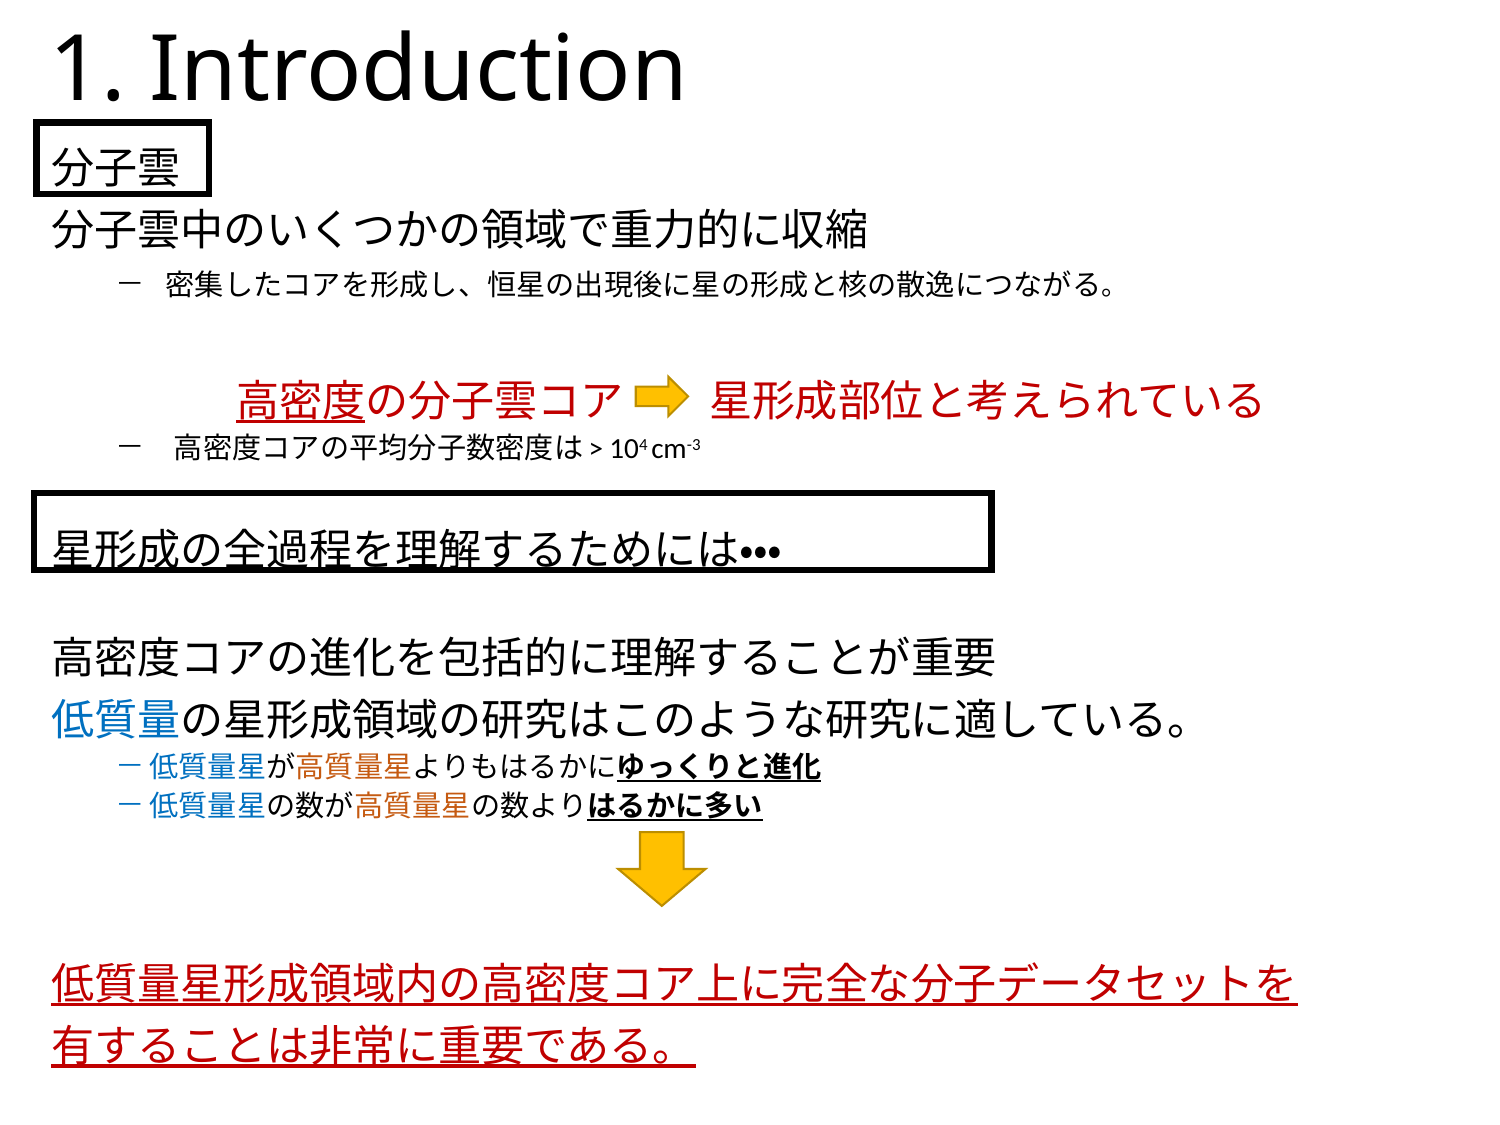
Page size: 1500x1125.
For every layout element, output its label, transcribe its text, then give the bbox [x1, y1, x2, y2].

list 分子雲 分子雲中のいくつかの領域で重力的に収縮 密集したコアを形成し、恒星の出現後に星の形成と核の散逸につながる。 高密度の分子雲コア 星形成部位と考えられている 高密度コアの平均分子数密度は> 104 cm-3 星形成の全過程を理解するためには・・・ 高密度コアの進化を包括的に理解することが重要 低質量の星形成領域の研究はこのような研究に適している。 低質量星が高質量星よりもはるかにゆっくりと進化 低質量星の数が高質量星の数よりはるかに多い 低質量星形成領域内の高密度コア上に完全な分子データセットを 有することは非常に重要である。 [36, 139, 1467, 1079]
text_box [33, 492, 993, 571]
text_box [634, 374, 690, 419]
text_box [35, 122, 210, 195]
title 1. Introduction [34, 2, 1465, 140]
text_box [615, 831, 709, 908]
